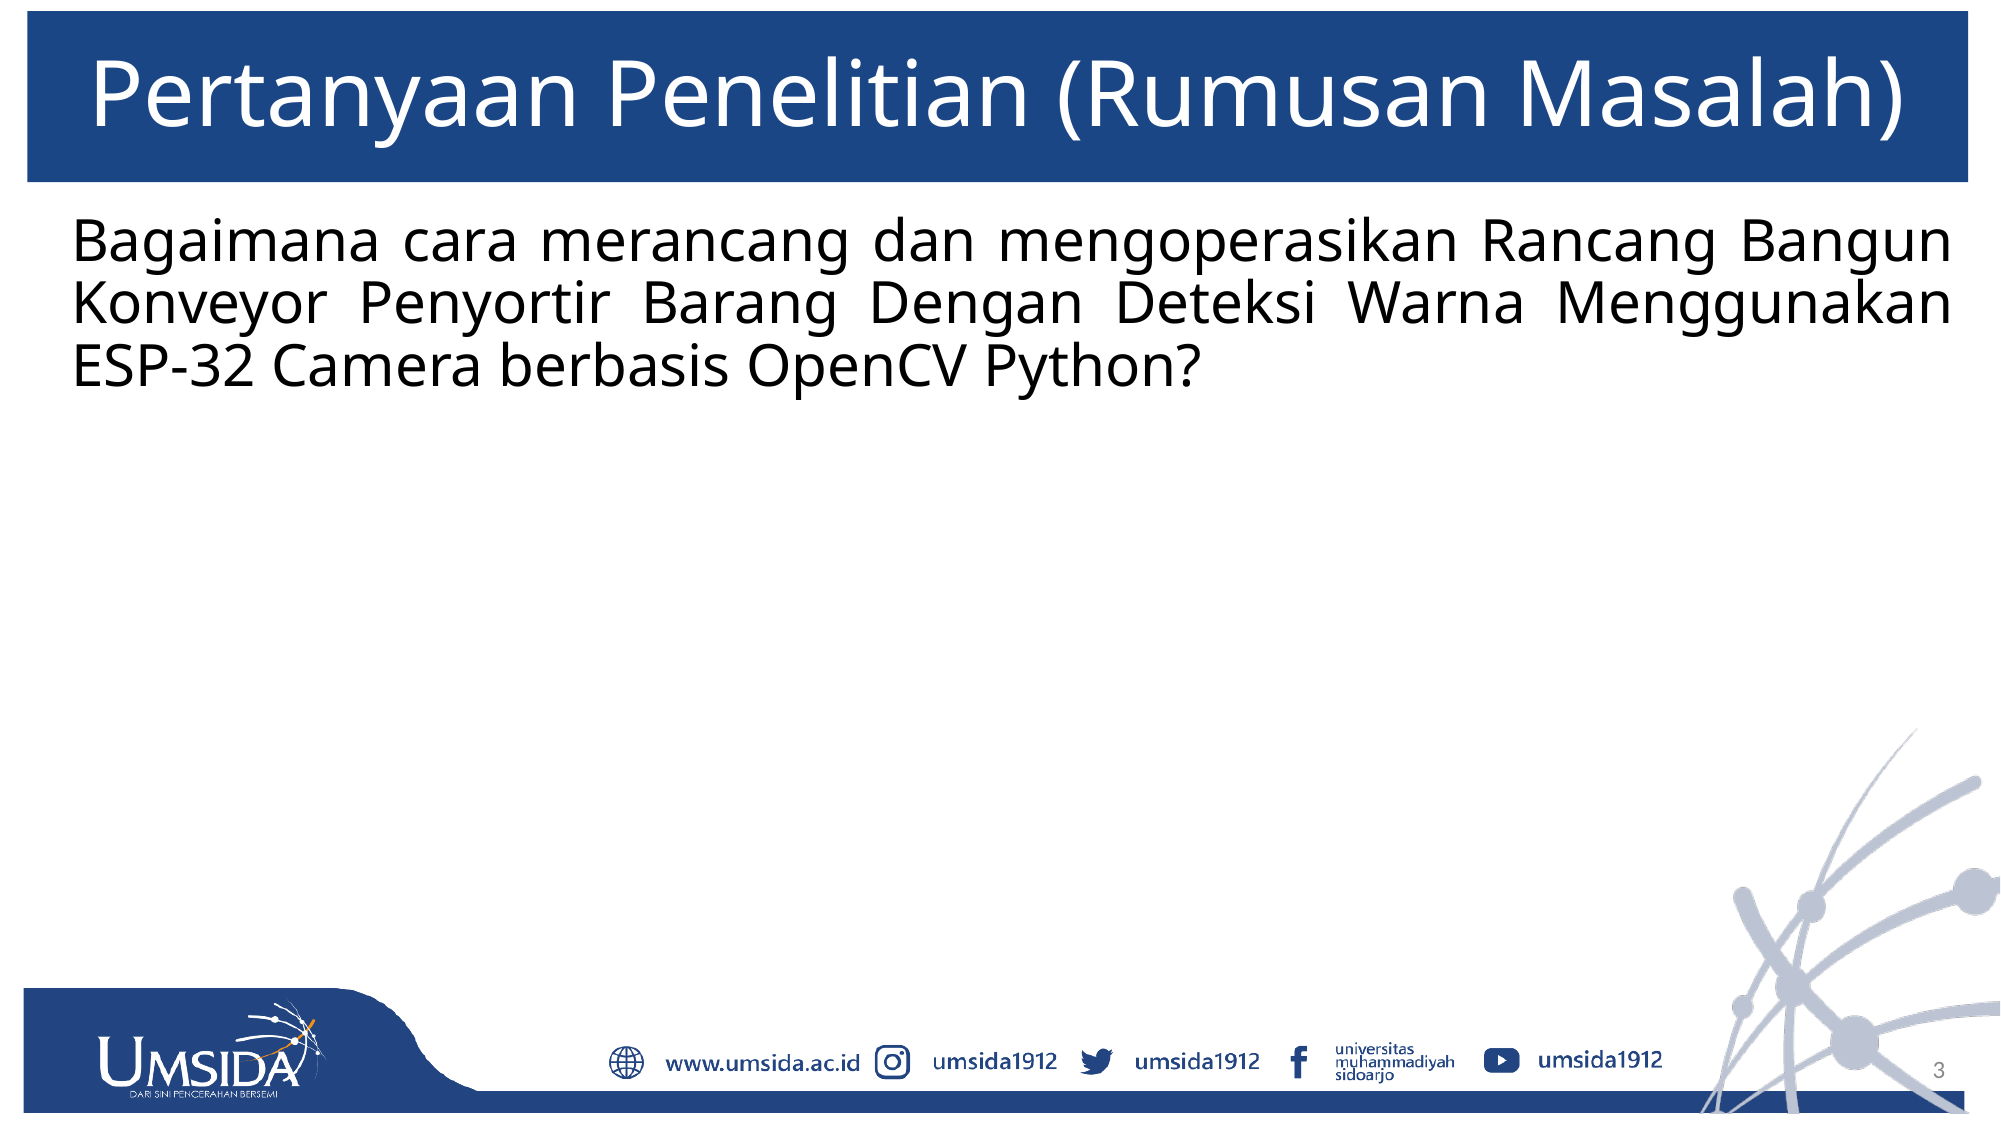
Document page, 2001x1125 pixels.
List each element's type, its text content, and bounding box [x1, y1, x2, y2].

title Pertanyaan Penelitian (Rumusan Masalah) [27, 11, 1969, 183]
picture [23, 51, 2001, 1114]
list Bagaimana cara merancang dan mengoperasikan Rancang Bangun Konveyor Penyortir Barang Dengan Deteksi Warna Menggunakan ESP-32 Camera berbasis OpenCV Python? [27, 203, 1969, 1039]
